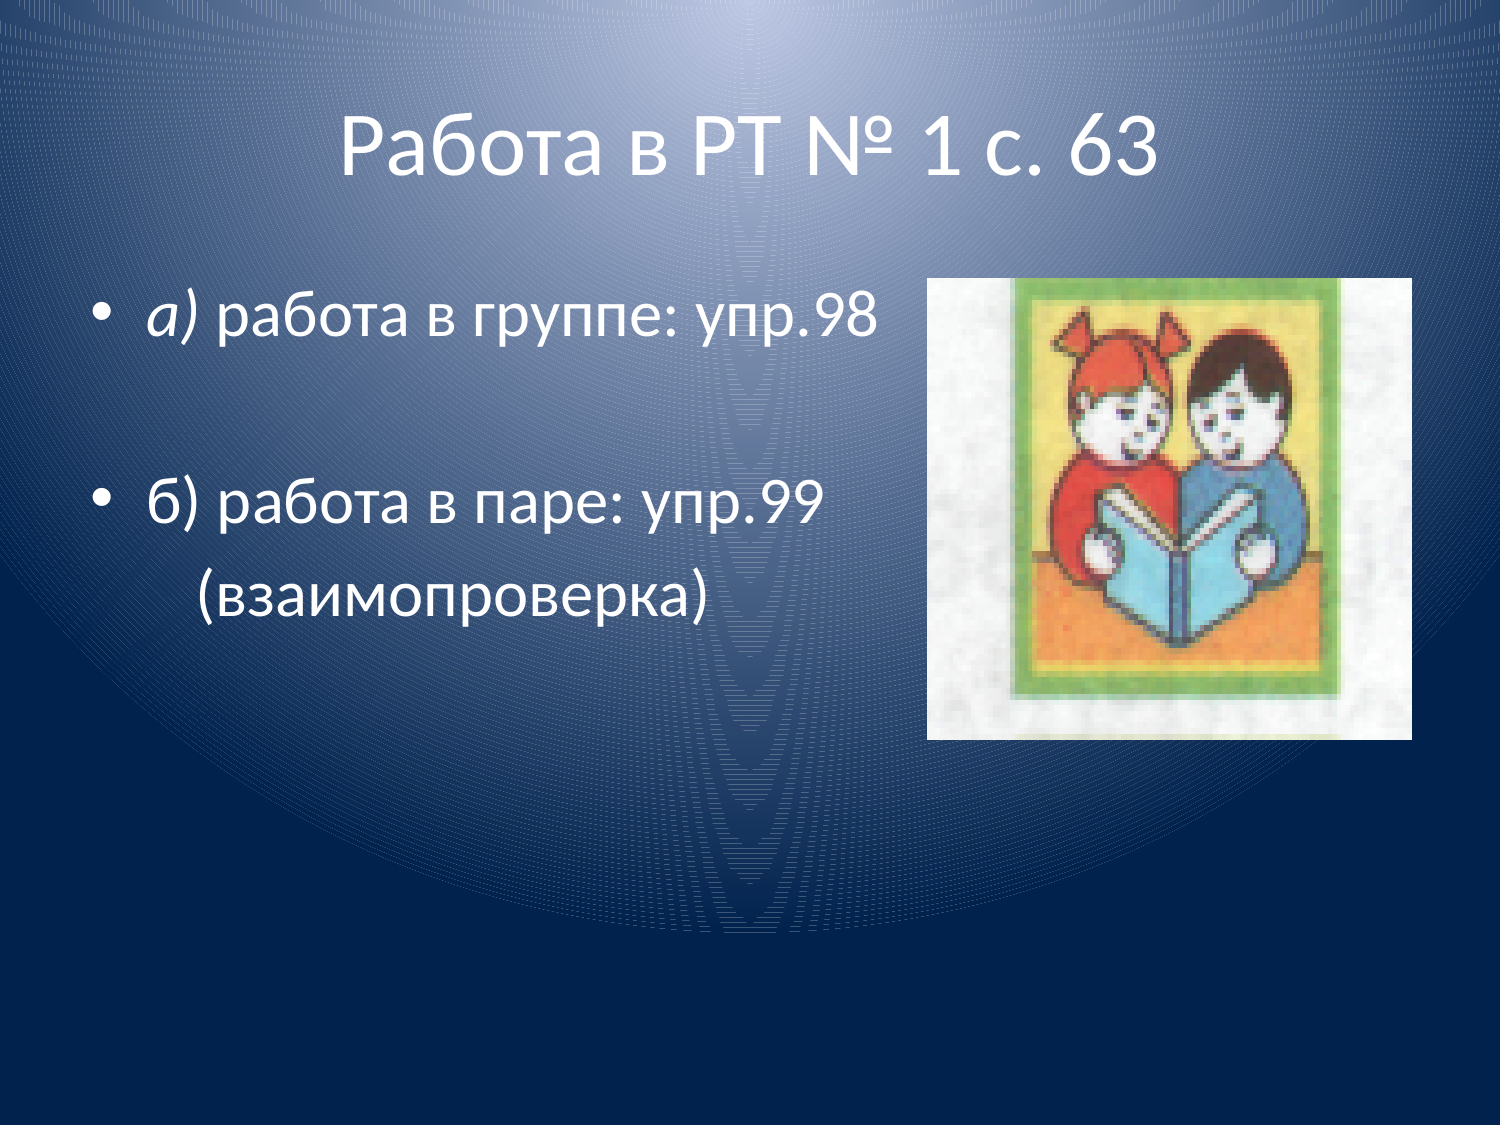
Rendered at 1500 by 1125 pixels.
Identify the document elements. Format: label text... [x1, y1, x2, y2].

list а) работа в группе: упр.98 б) работа в паре: упр.99 (взаимопроверка) [75, 262, 1425, 1005]
picture [926, 278, 1412, 740]
title Работа в РТ № 1 с. 63 [75, 45, 1425, 233]
